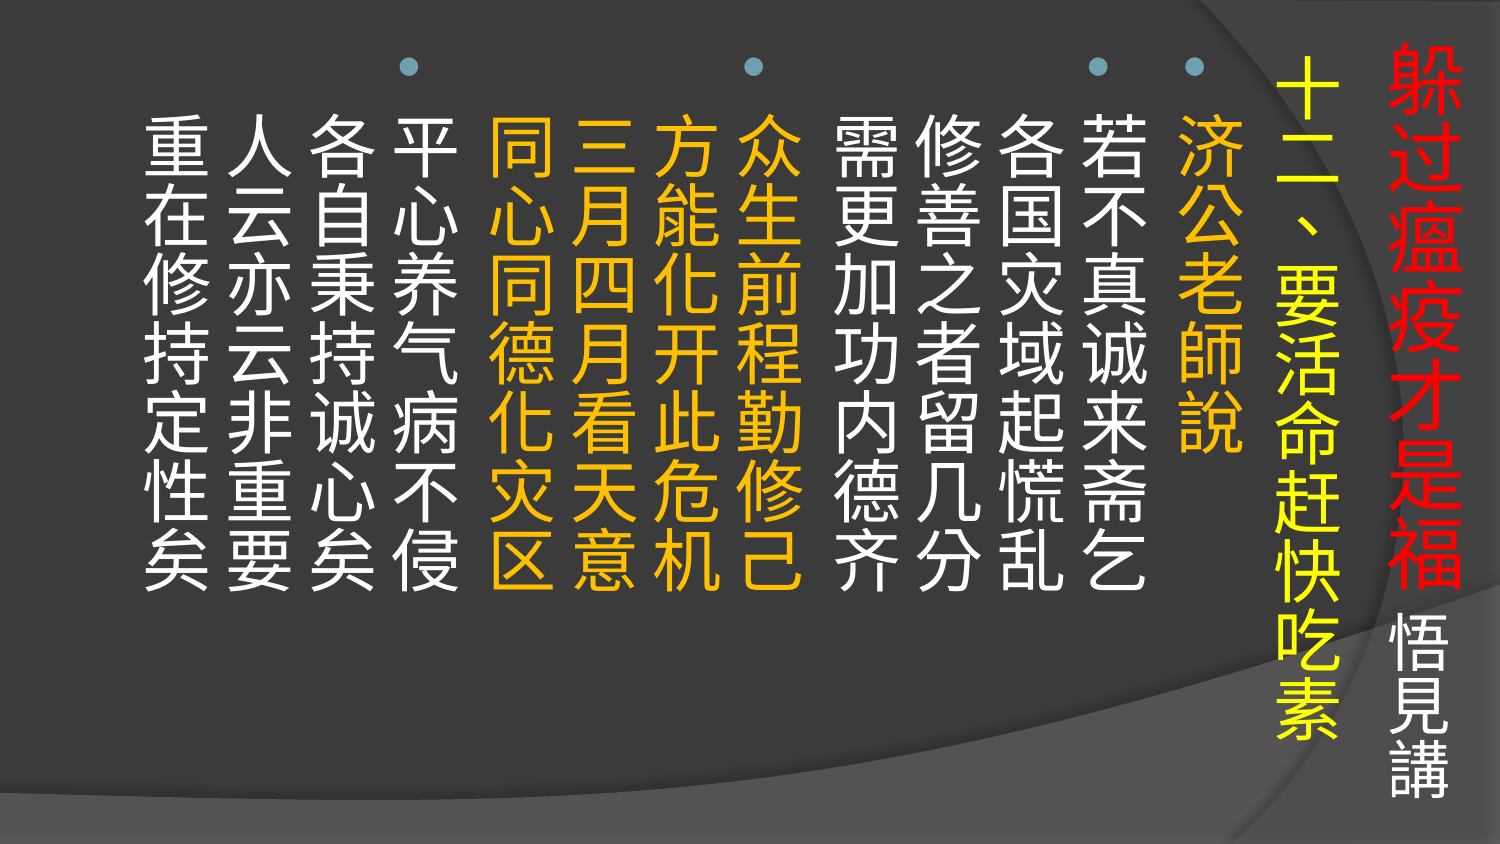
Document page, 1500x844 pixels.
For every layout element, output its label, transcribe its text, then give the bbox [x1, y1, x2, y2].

title 躲过瘟疫才是福 悟見講 [1364, 21, 1483, 820]
list 十二、要活命赶快吃素 济公老師說 若不真诚来斋乞 各国灾域起慌乱 修善之者留几分 需更加功内德齐 众生前程勤修己 方能化开此危机 三月四月看天意 同心同德化灾区 平心养气病不侵 各自秉持诚心矣 人云亦云非重要 重在修持定性矣 [29, 33, 1365, 825]
